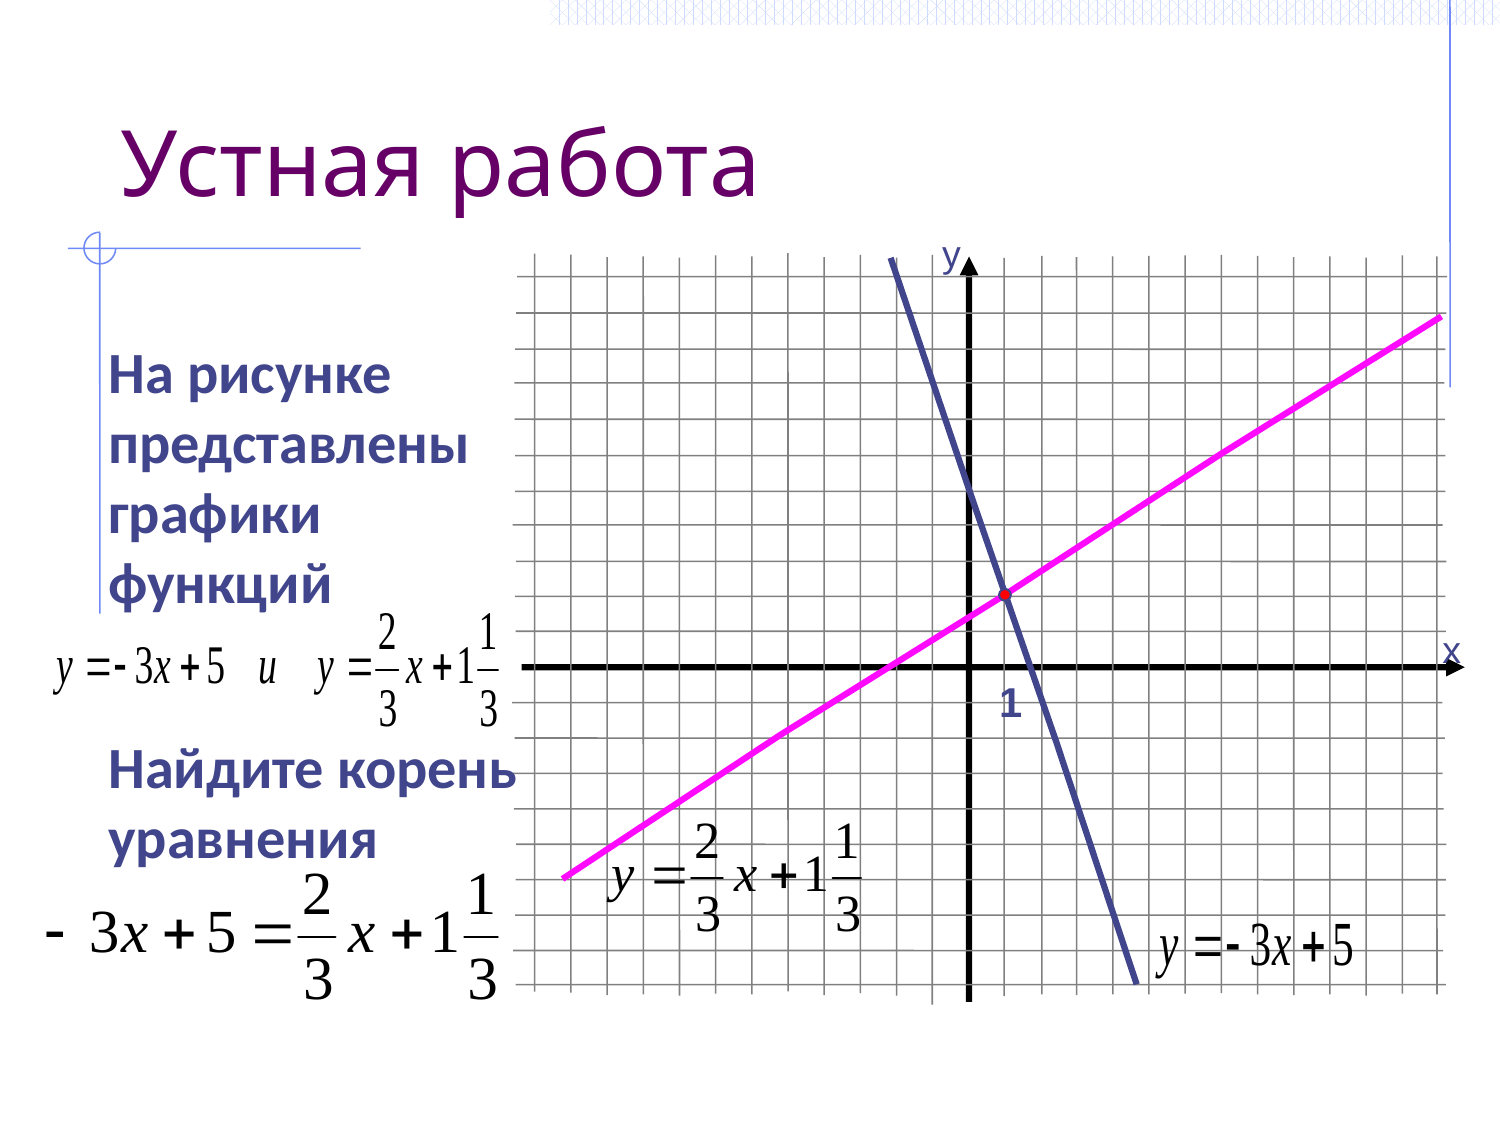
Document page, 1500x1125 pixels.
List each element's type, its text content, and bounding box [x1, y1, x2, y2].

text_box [1148, 902, 1482, 992]
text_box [511, 222, 1477, 1005]
text_box На рисунке представлены графики функций Найдите корень уравнения [93, 781, 511, 855]
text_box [34, 855, 511, 1015]
title Устная работа [105, 34, 1381, 223]
text_box На рисунке представлены графики функций Найдите корень уравнения [93, 328, 511, 606]
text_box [46, 597, 506, 739]
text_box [597, 808, 872, 944]
